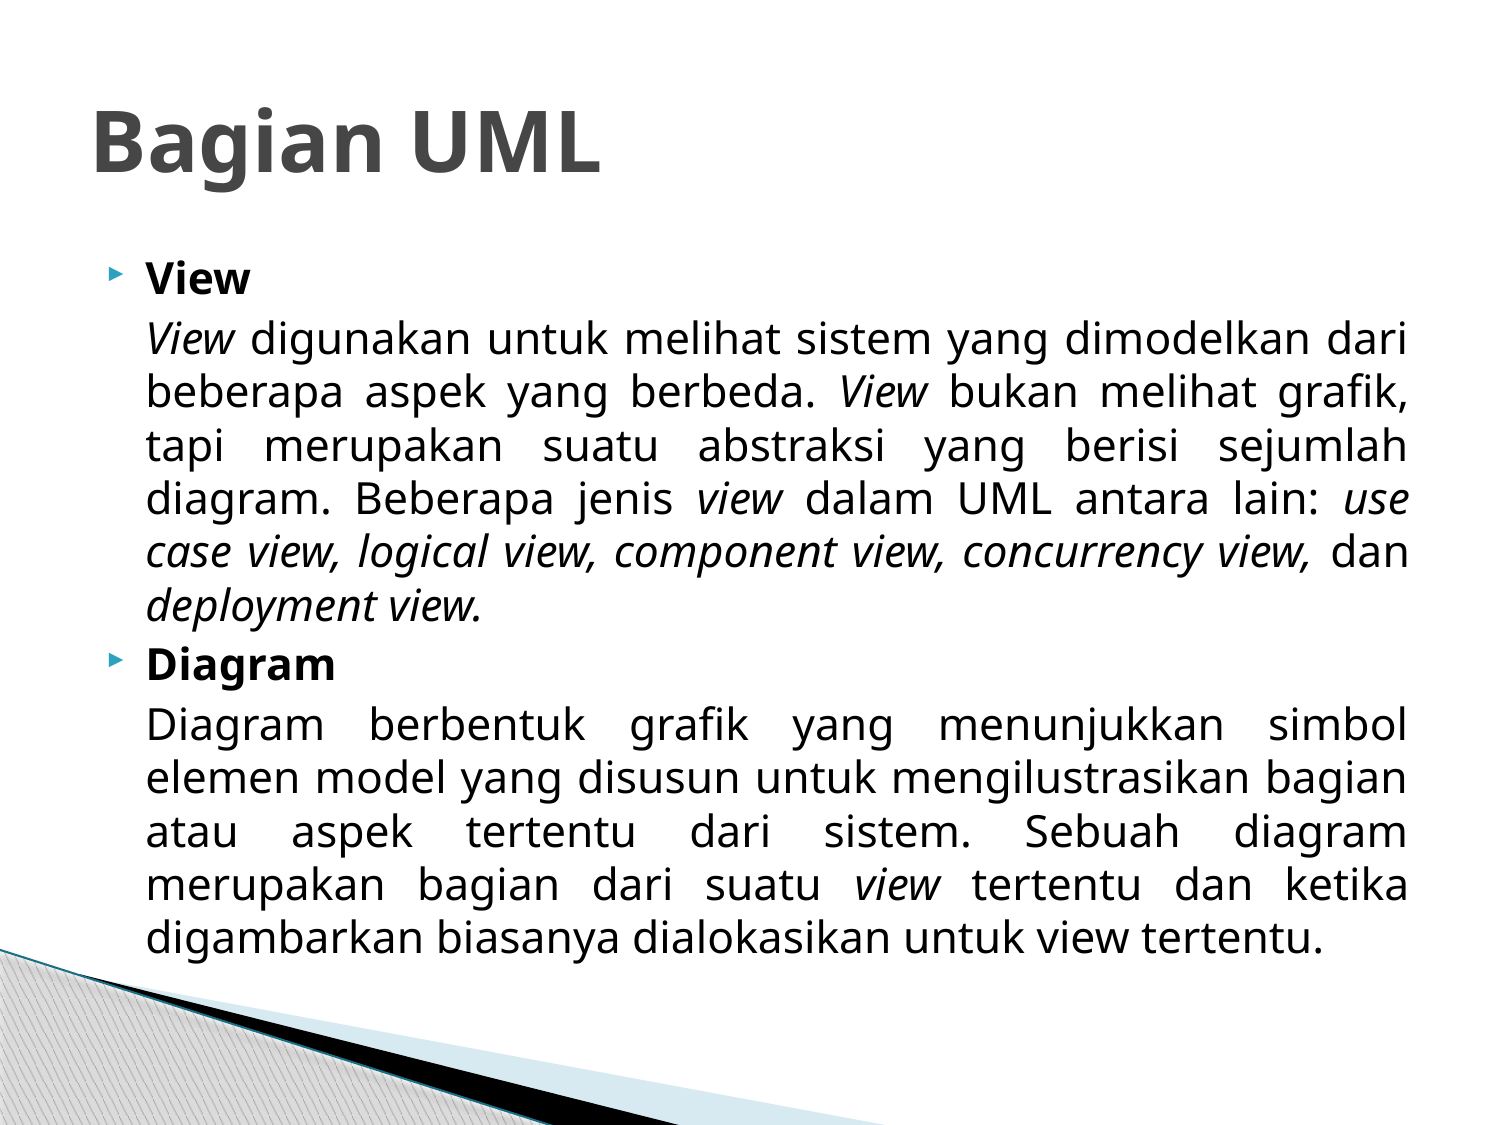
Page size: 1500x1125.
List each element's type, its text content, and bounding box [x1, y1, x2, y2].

list View View digunakan untuk melihat sistem yang dimodelkan dari beberapa aspek yang berbeda. View bukan melihat grafik, tapi merupakan suatu abstraksi yang berisi sejumlah diagram. Beberapa jenis view dalam UML antara lain: use case view, logical view, component view, concurrency view, dan deployment view. Diagram Diagram berbentuk grafik yang menunjukkan simbol elemen model yang disusun untuk mengilustrasikan bagian atau aspek tertentu dari sistem. Sebuah diagram merupakan bagian dari suatu view tertentu dan ketika digambarkan biasanya dialokasikan untuk view tertentu. [75, 243, 1425, 986]
title Bagian UML [75, 45, 1425, 233]
